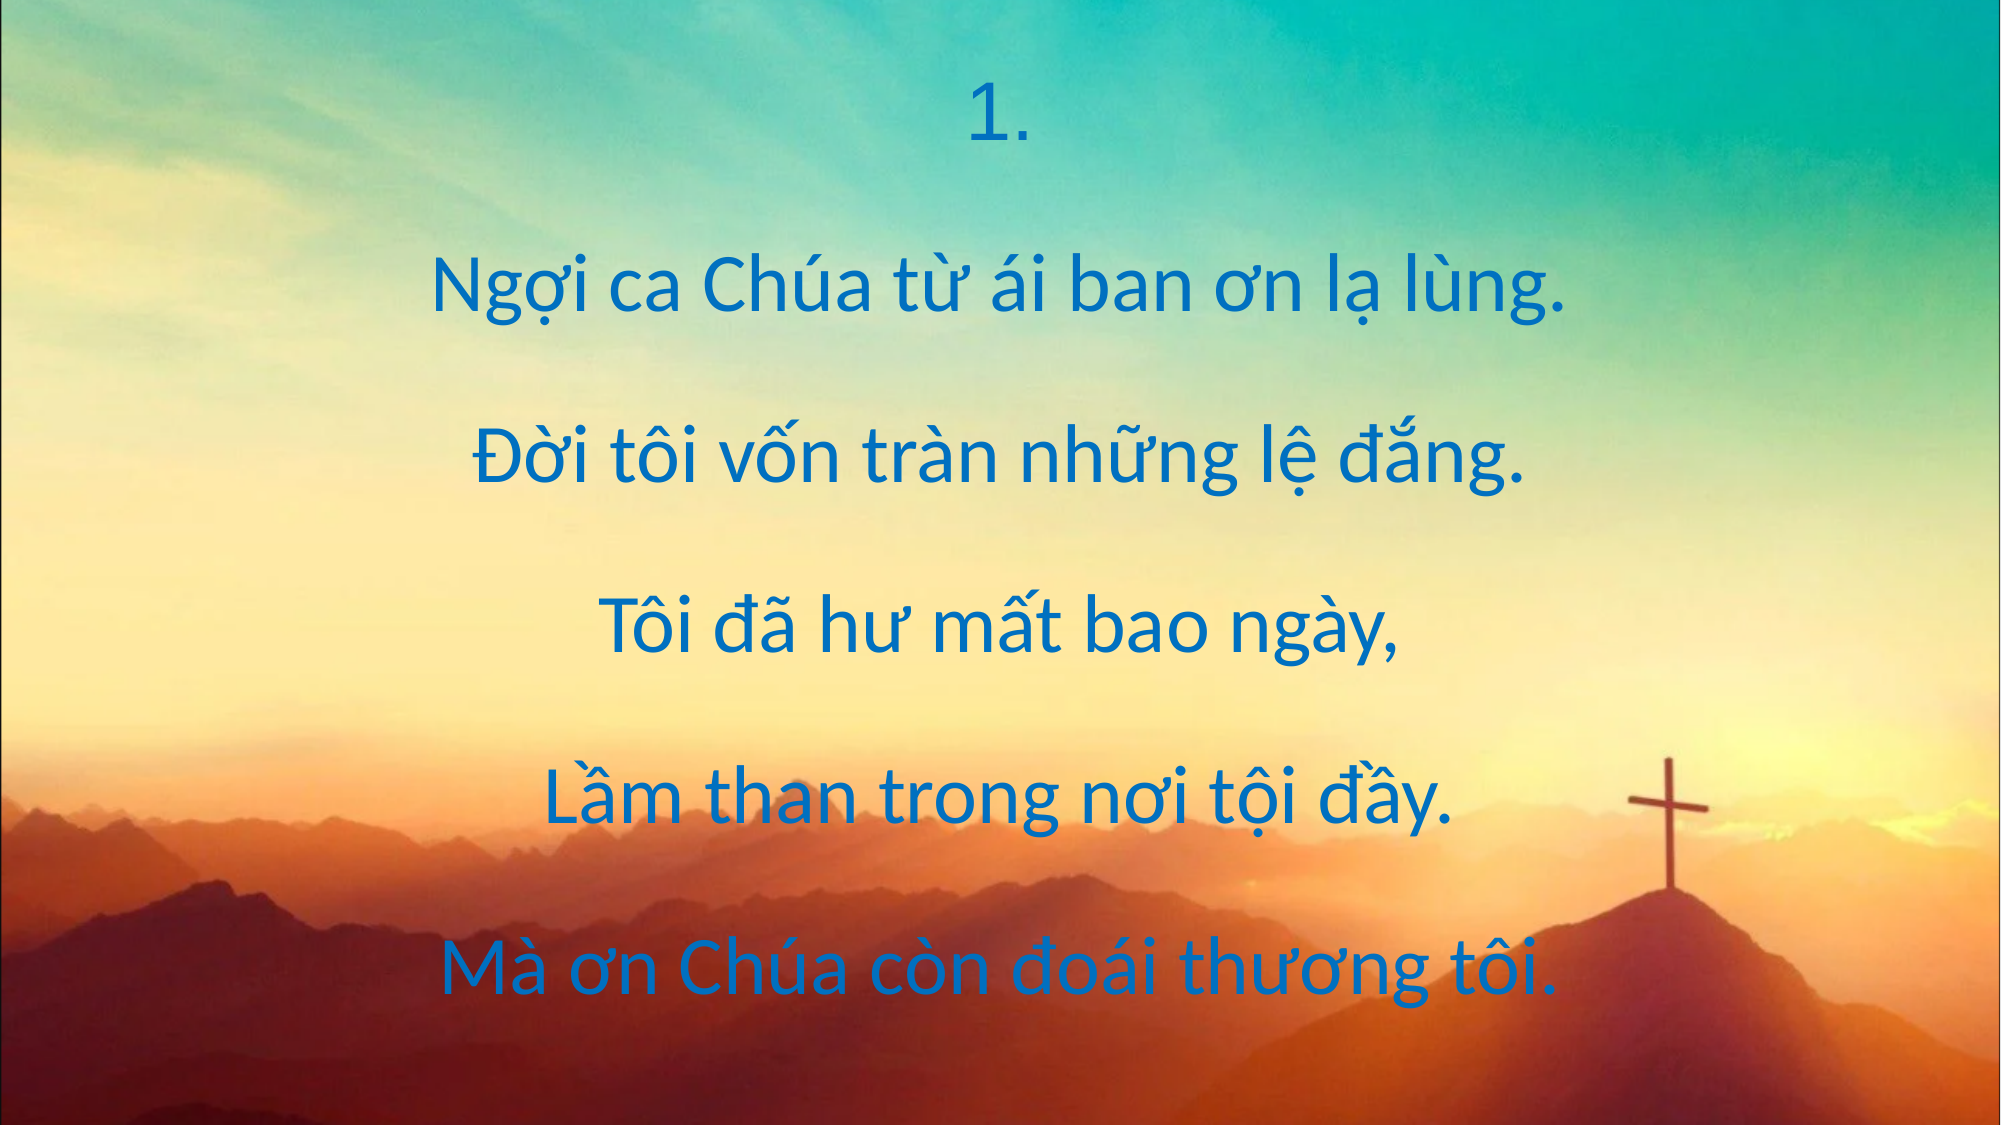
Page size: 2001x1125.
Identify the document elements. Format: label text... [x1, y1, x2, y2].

list 1. Ngợi ca Chúa từ ái ban ơn lạ lùng. Đời tôi vốn tràn những lệ đắng. Tôi đã hư mất bao ngày, Lầm than trong nơi tội đầy. Mà ơn Chúa còn đoái thương tôi. [0, 0, 2000, 1125]
